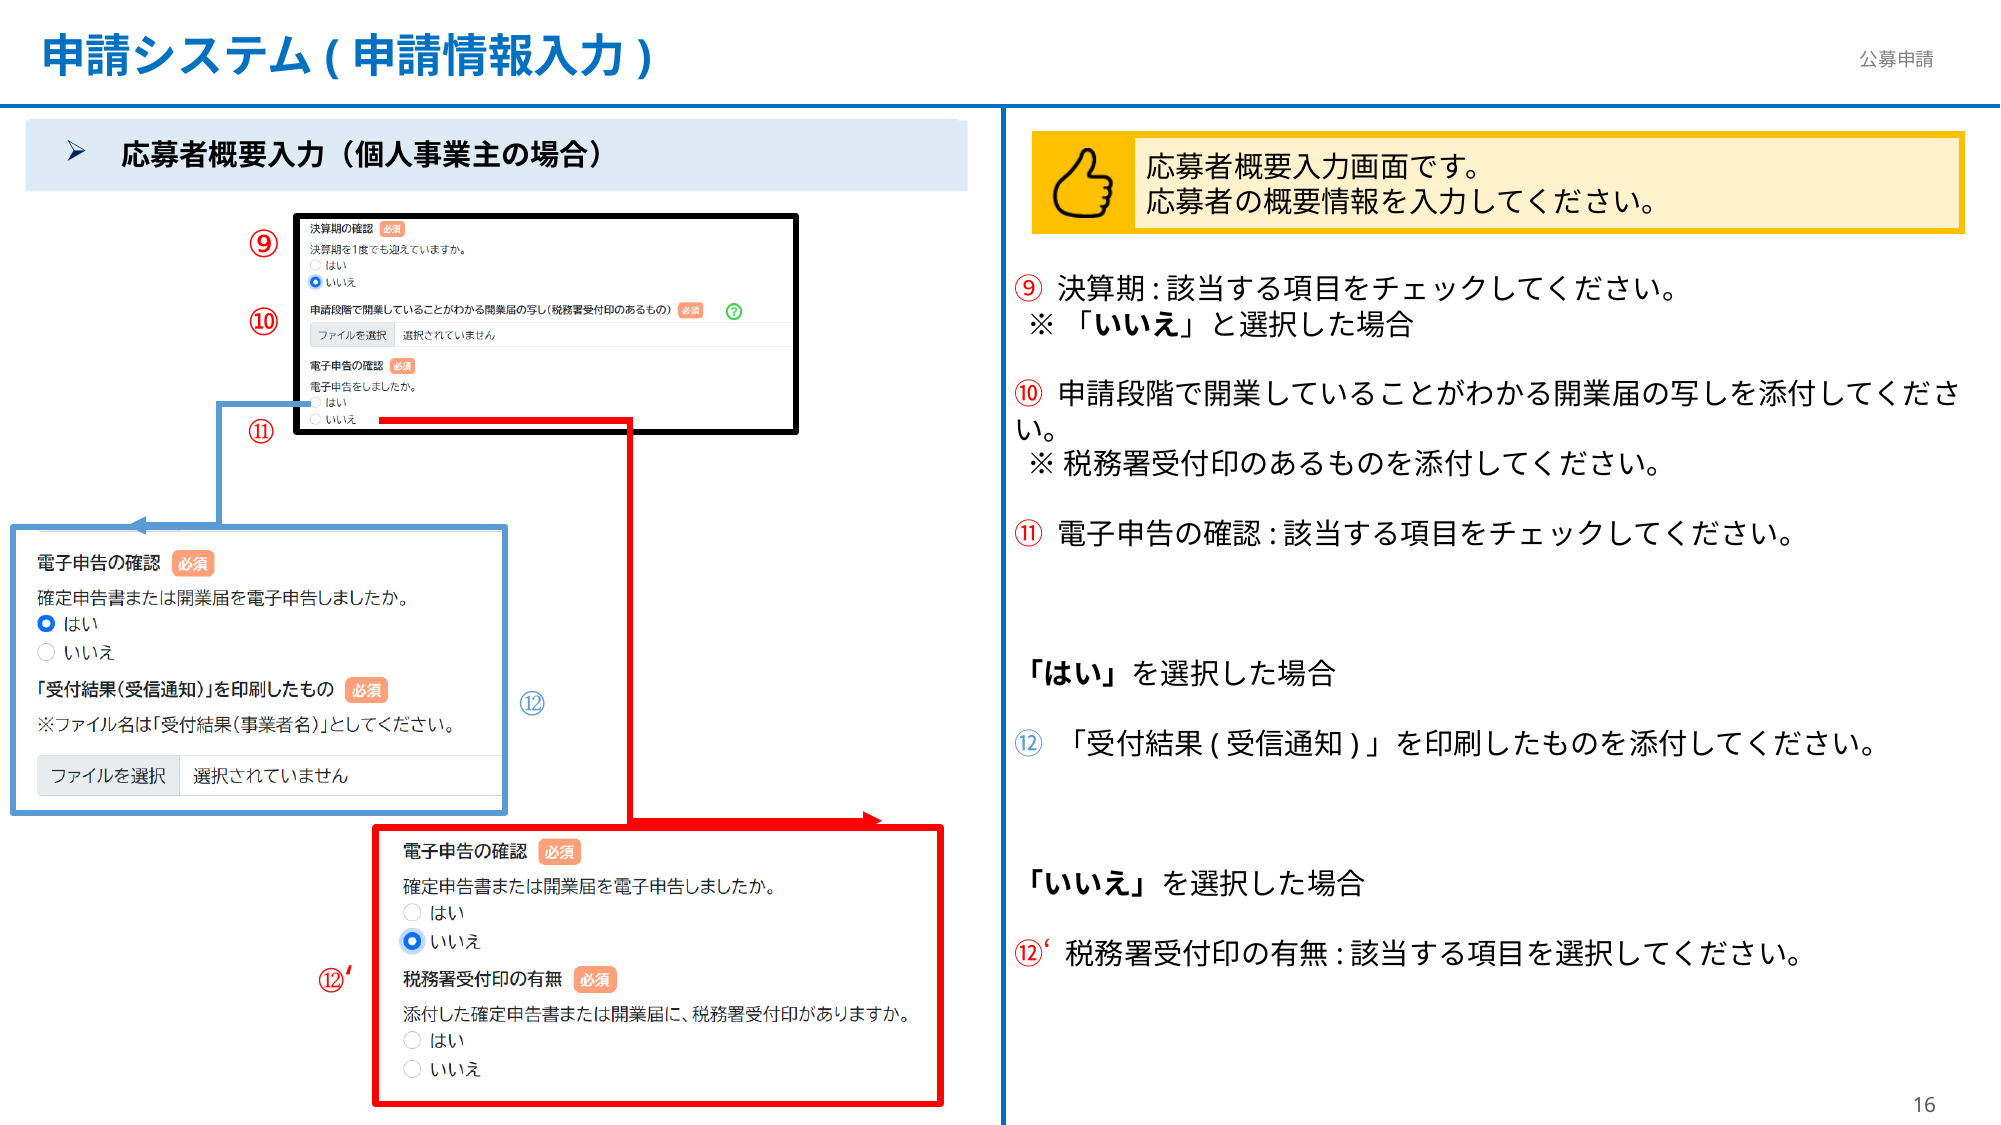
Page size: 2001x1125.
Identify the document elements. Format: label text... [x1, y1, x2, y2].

text_box [1034, 133, 1133, 232]
text_box 応募者概要入力（個人事業主の場合） [29, 119, 958, 190]
text_box ⑨ 決算期:該当する項目をチェックしてください。 ※「いいえ」と選択した場合 ⑩ 申請段階で開業していることがわかる開業届の写しを添付してください。 ※税務署受付印のあるものを添付してください。 ⑪ 電子申告の確認:該当する項目をチェックしてください。 「はい」を選択した場合 ⑫ 「受付結果(受信通知)」を印刷したものを添付してください。 「いいえ」を選択した場合 ⑫‘ 税務署受付印の有無:該当する項目を選択してください。 [999, 263, 1984, 978]
text_box 応募者概要入力画面です。 応募者の概要情報を入力してください。 [1133, 133, 1963, 232]
picture [15, 530, 378, 810]
picture [1048, 148, 1118, 218]
picture [378, 830, 938, 1101]
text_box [378, 420, 882, 821]
text_box ⑫‘ [302, 947, 372, 1008]
text_box ⑩ [232, 290, 299, 351]
text_box ⑨ [232, 212, 302, 272]
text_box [127, 403, 311, 526]
text_box 申請システム(申請情報入力) [25, 17, 1283, 92]
text_box ⑪ [232, 398, 299, 403]
picture [299, 218, 793, 429]
